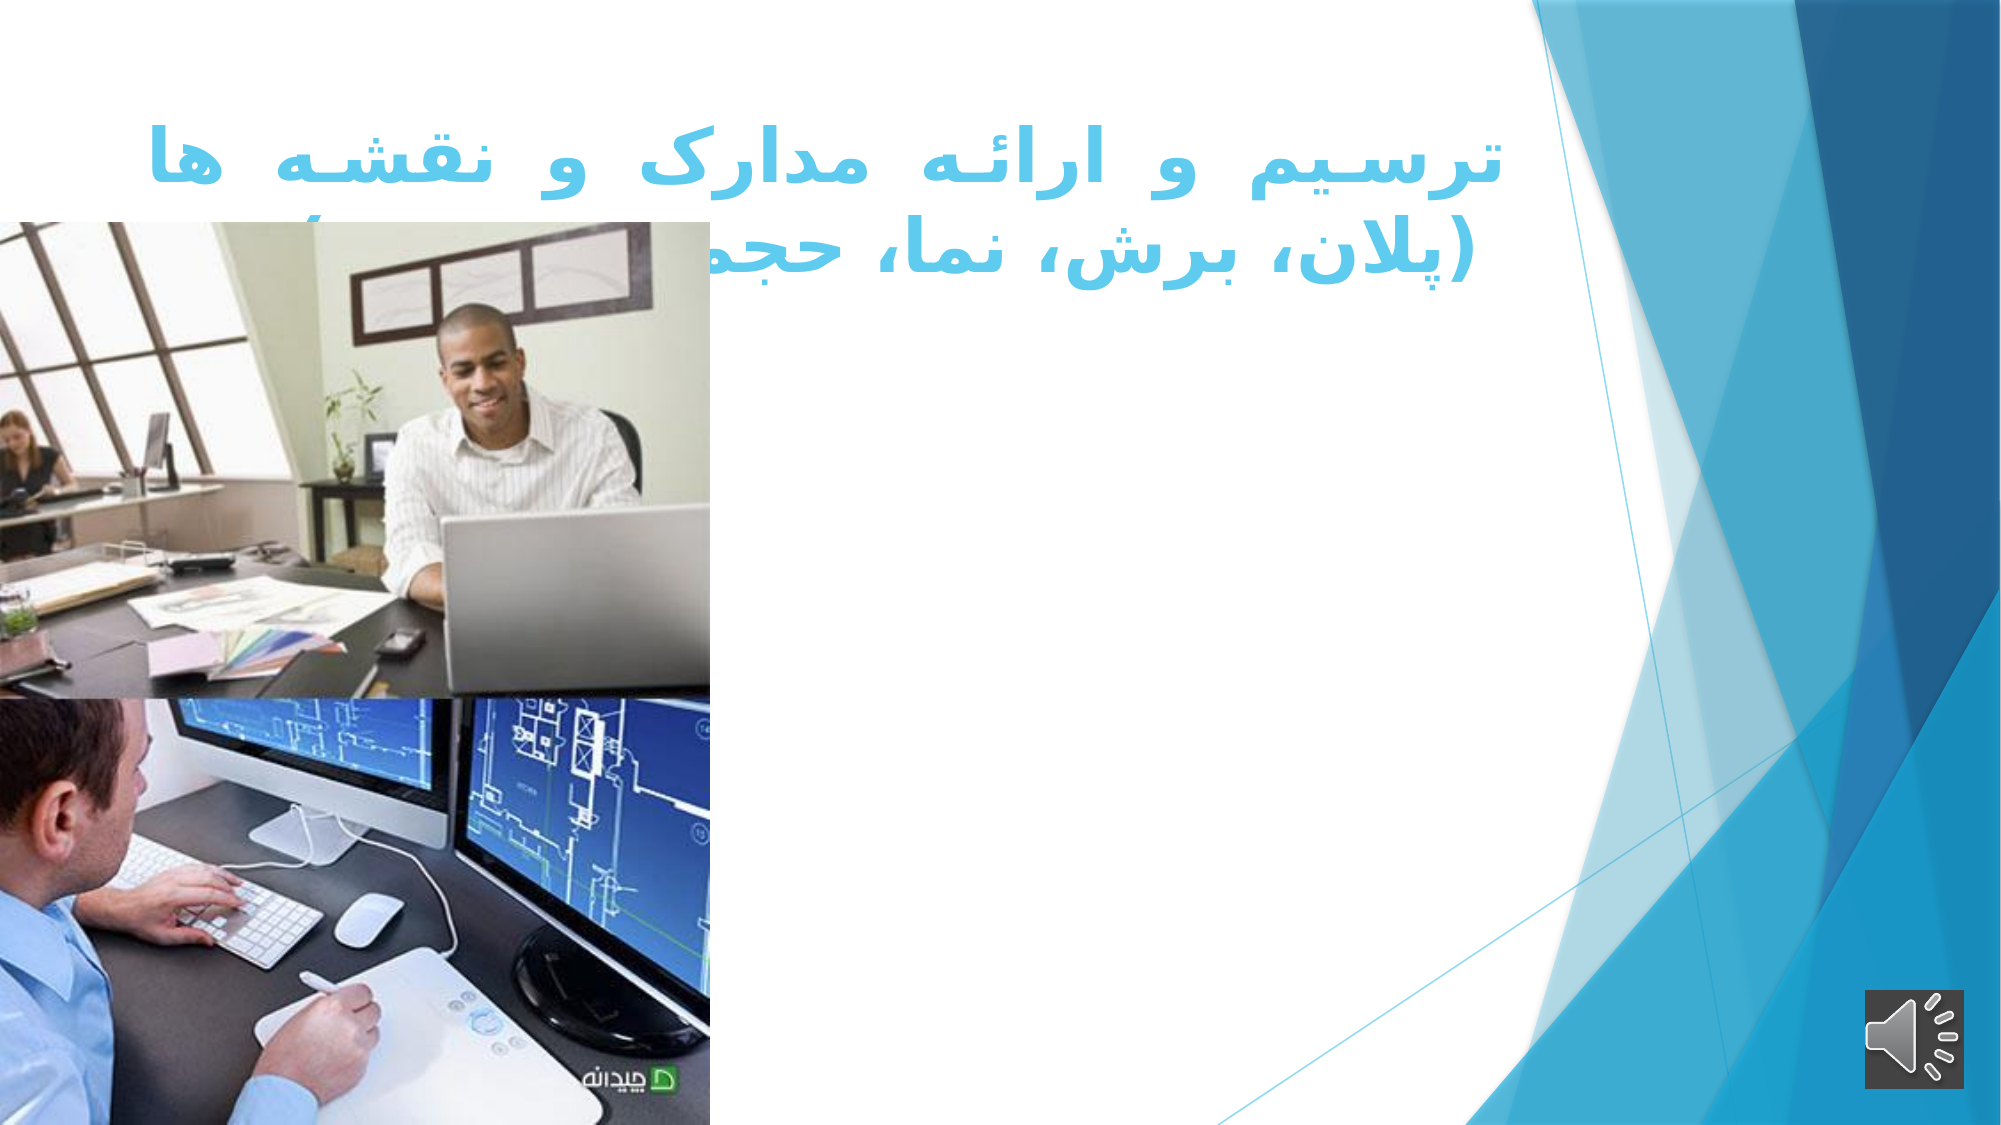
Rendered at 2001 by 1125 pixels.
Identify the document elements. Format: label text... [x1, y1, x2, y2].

picture [1864, 989, 1966, 1091]
picture [0, 222, 710, 1125]
title ترسیم و ارائه مدارک و نقشه ها (پلان، برش، نما، حجم سه بعدی) [111, 99, 1522, 317]
